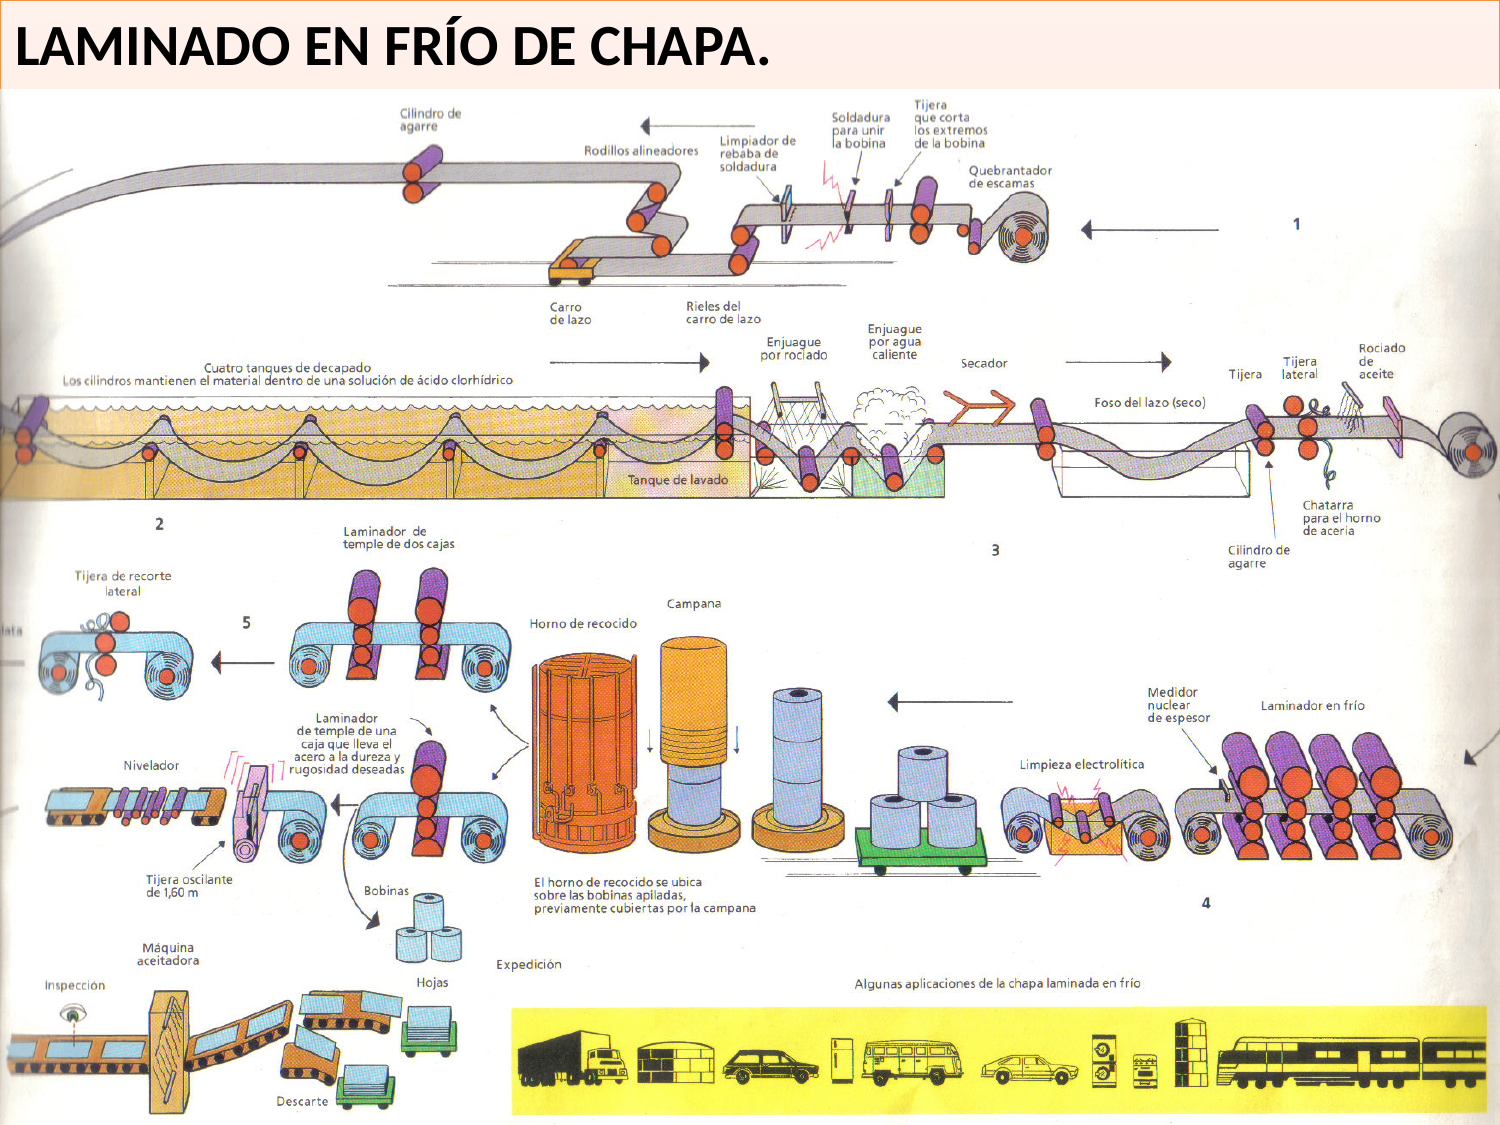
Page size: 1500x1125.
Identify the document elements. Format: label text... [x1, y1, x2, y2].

list LAMINADO EN FRÍO DE CHAPA. [0, 0, 1500, 89]
picture [0, 89, 1500, 1125]
